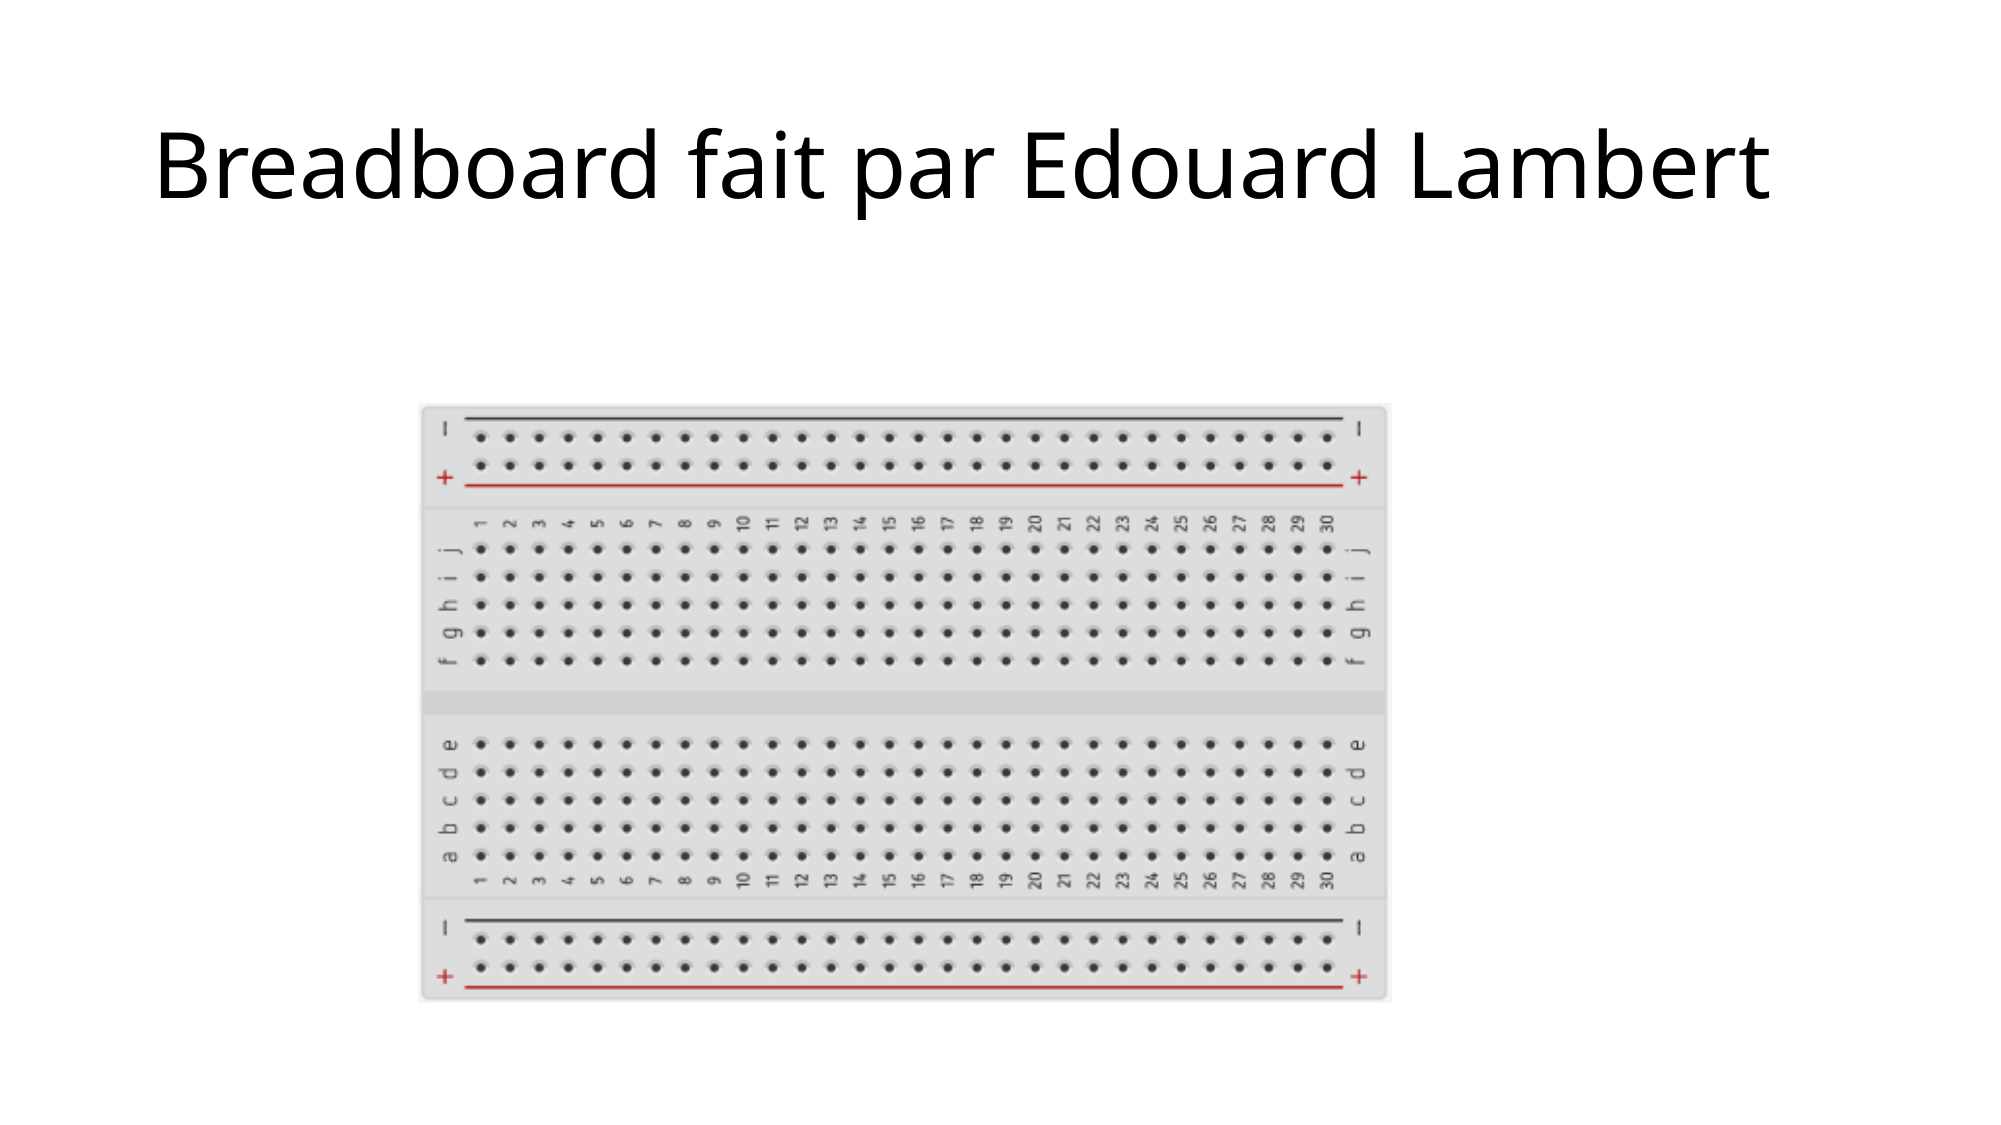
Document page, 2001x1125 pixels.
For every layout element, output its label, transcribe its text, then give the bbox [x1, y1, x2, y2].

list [418, 404, 1392, 1003]
title Breadboard fait par Edouard Lambert [137, 59, 1863, 278]
